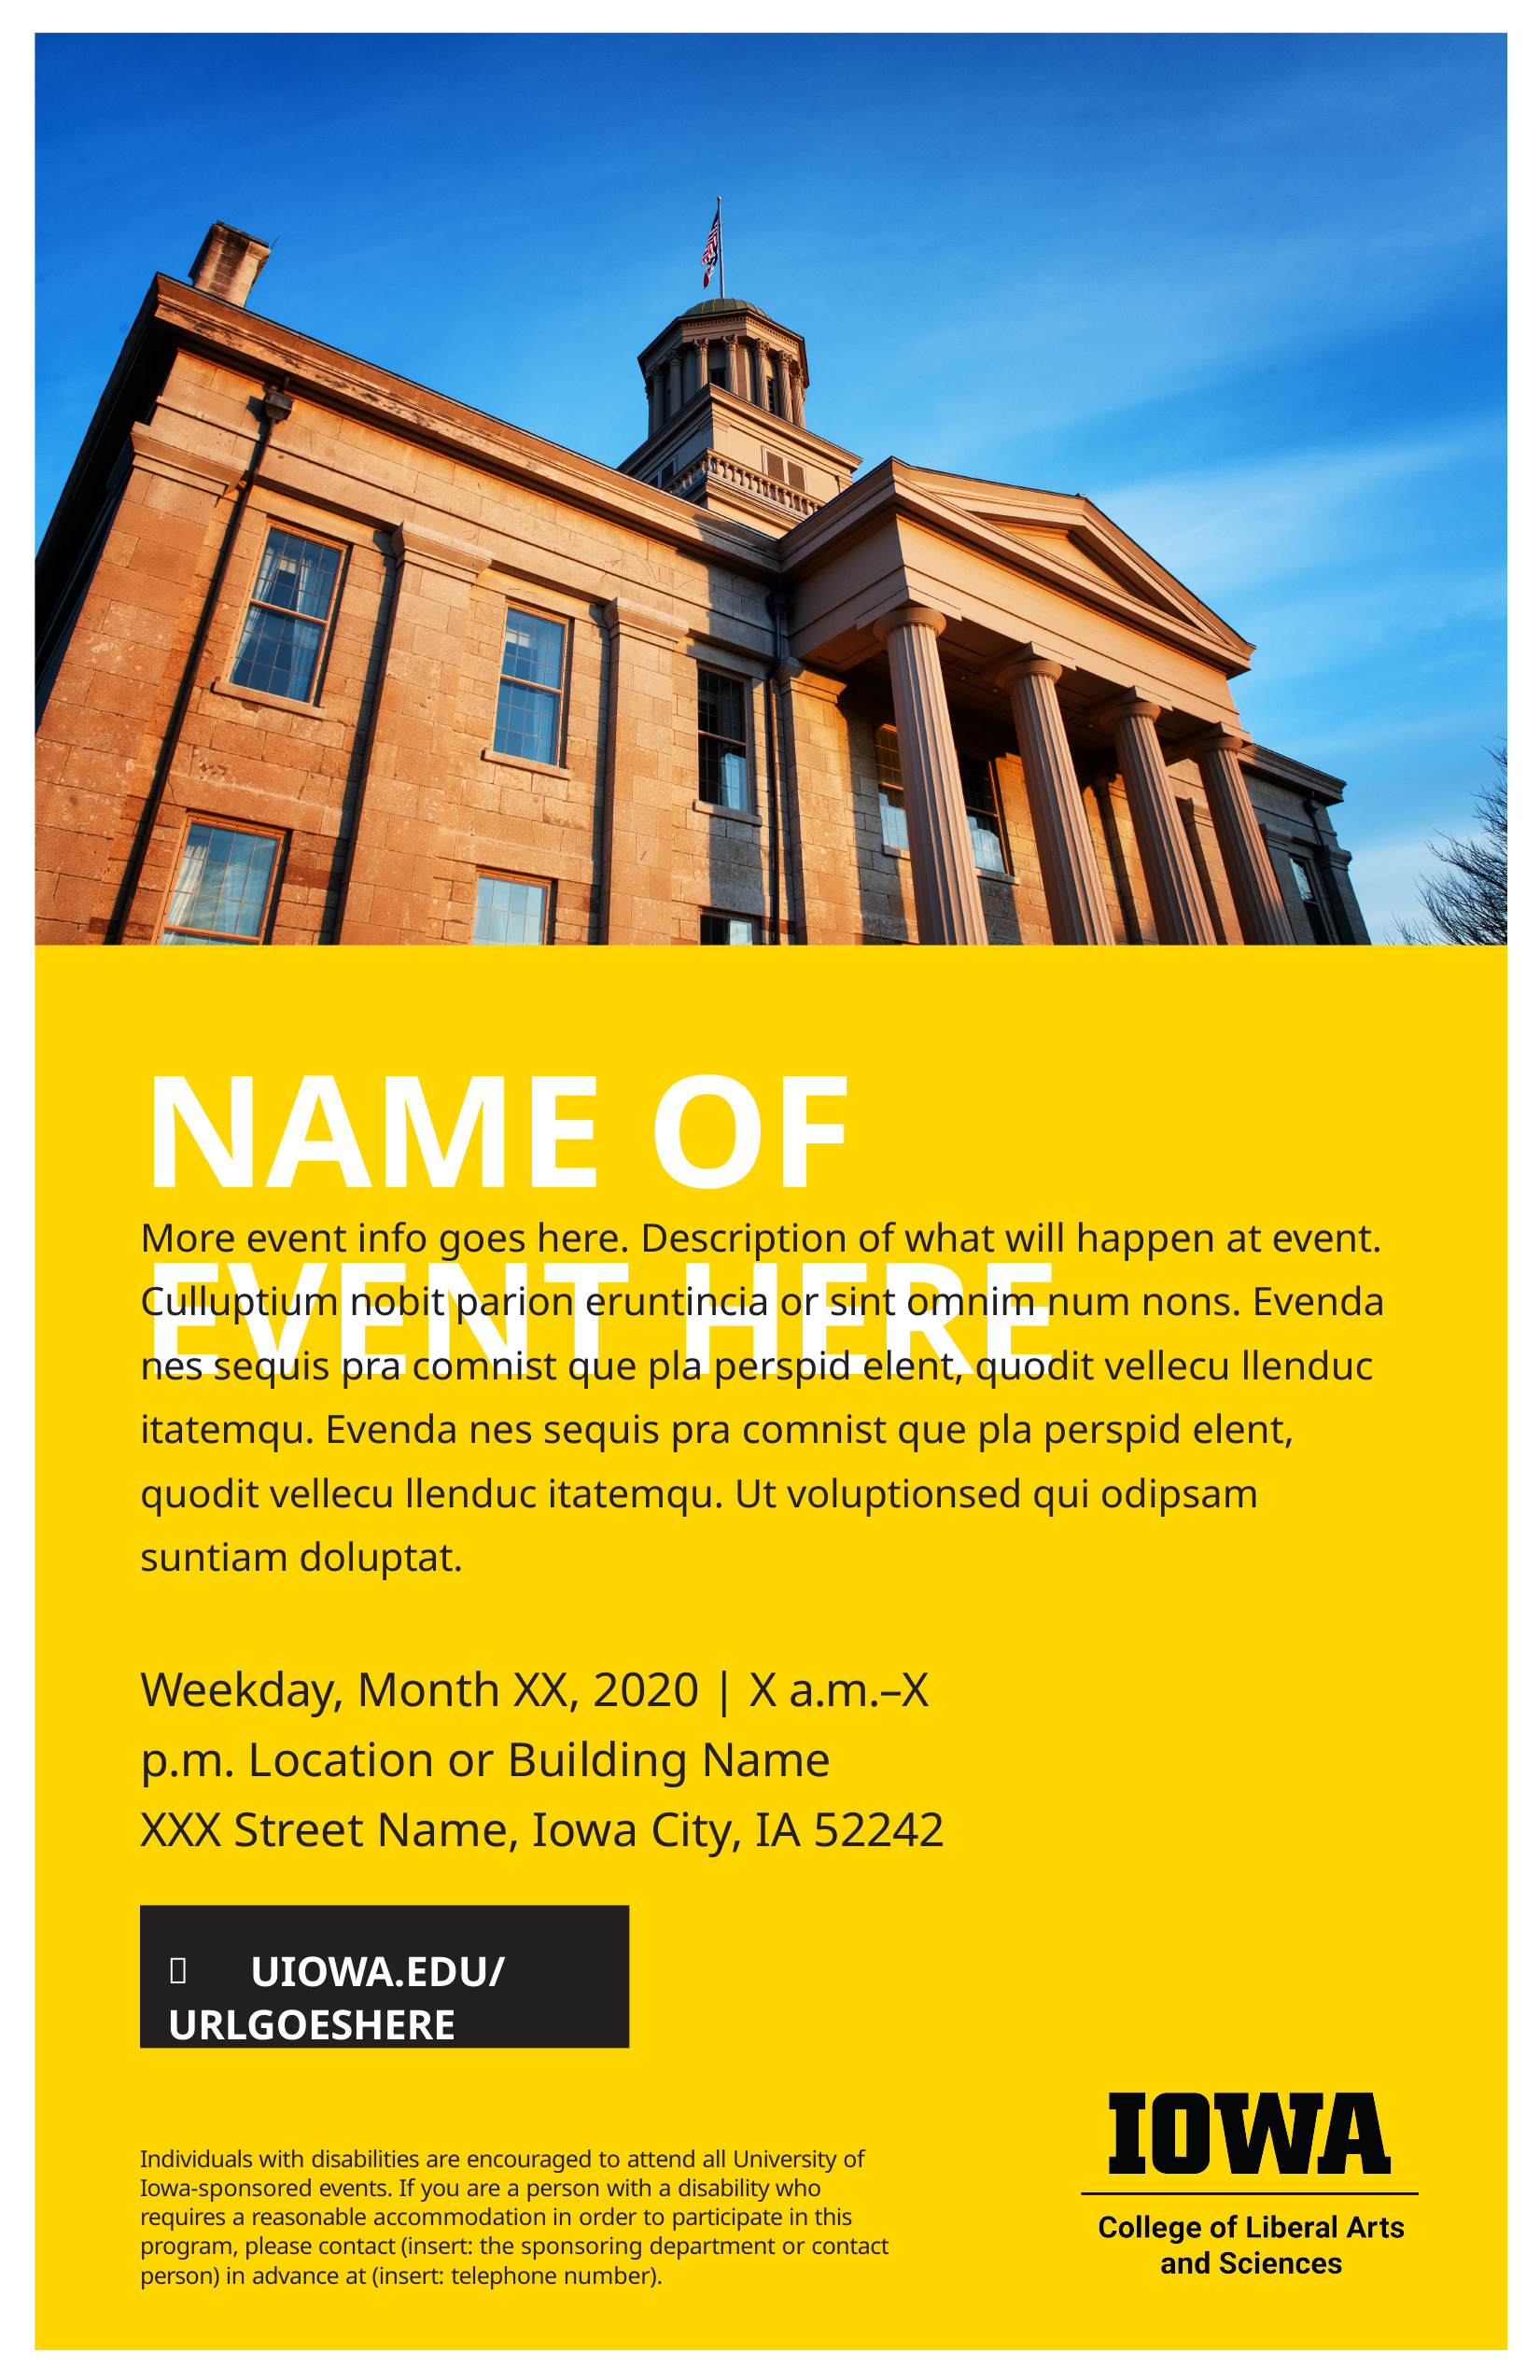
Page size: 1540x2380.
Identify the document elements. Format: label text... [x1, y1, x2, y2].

text_box [0, 2348, 1540, 2380]
text_box Weekday, Month XX, 2020 | X a.m.–X p.m. Location or Building Name XXX Street Name, Iowa City, IA 52242 [137, 1644, 1005, 1856]
text_box  UIOWA.EDU/URLGOESHERE [140, 1905, 630, 2049]
text_box [1505, 1035, 1540, 2348]
footer Individuals with disabilities are encouraged to attend all University of Iowa-sponsored events. If you are a person with a disability who requires a reasonable accommodation in order to participate in this program, please contact (insert: the sponsoring department or contact person) in advance at (insert: telephone number). [137, 2142, 894, 2348]
picture [1031, 2045, 1466, 2320]
picture [0, 0, 1540, 1028]
text_box [37, 1036, 1505, 2348]
title NAME OF EVENT HERE [137, 1036, 1270, 1193]
text_box [0, 1035, 37, 2348]
text_box More event info goes here. Description of what will happen at event. Culluptium nobit parion eruntincia or sint omnim num nons. Evenda nes sequis pra comnist que pla perspid elent, quodit vellecu llenduc itatemqu. Evenda nes sequis pra comnist que pla perspid elent, quodit vellecu llenduc itatemqu. Ut voluptionsed qui odipsam suntiam doluptat. [137, 1193, 1398, 1579]
